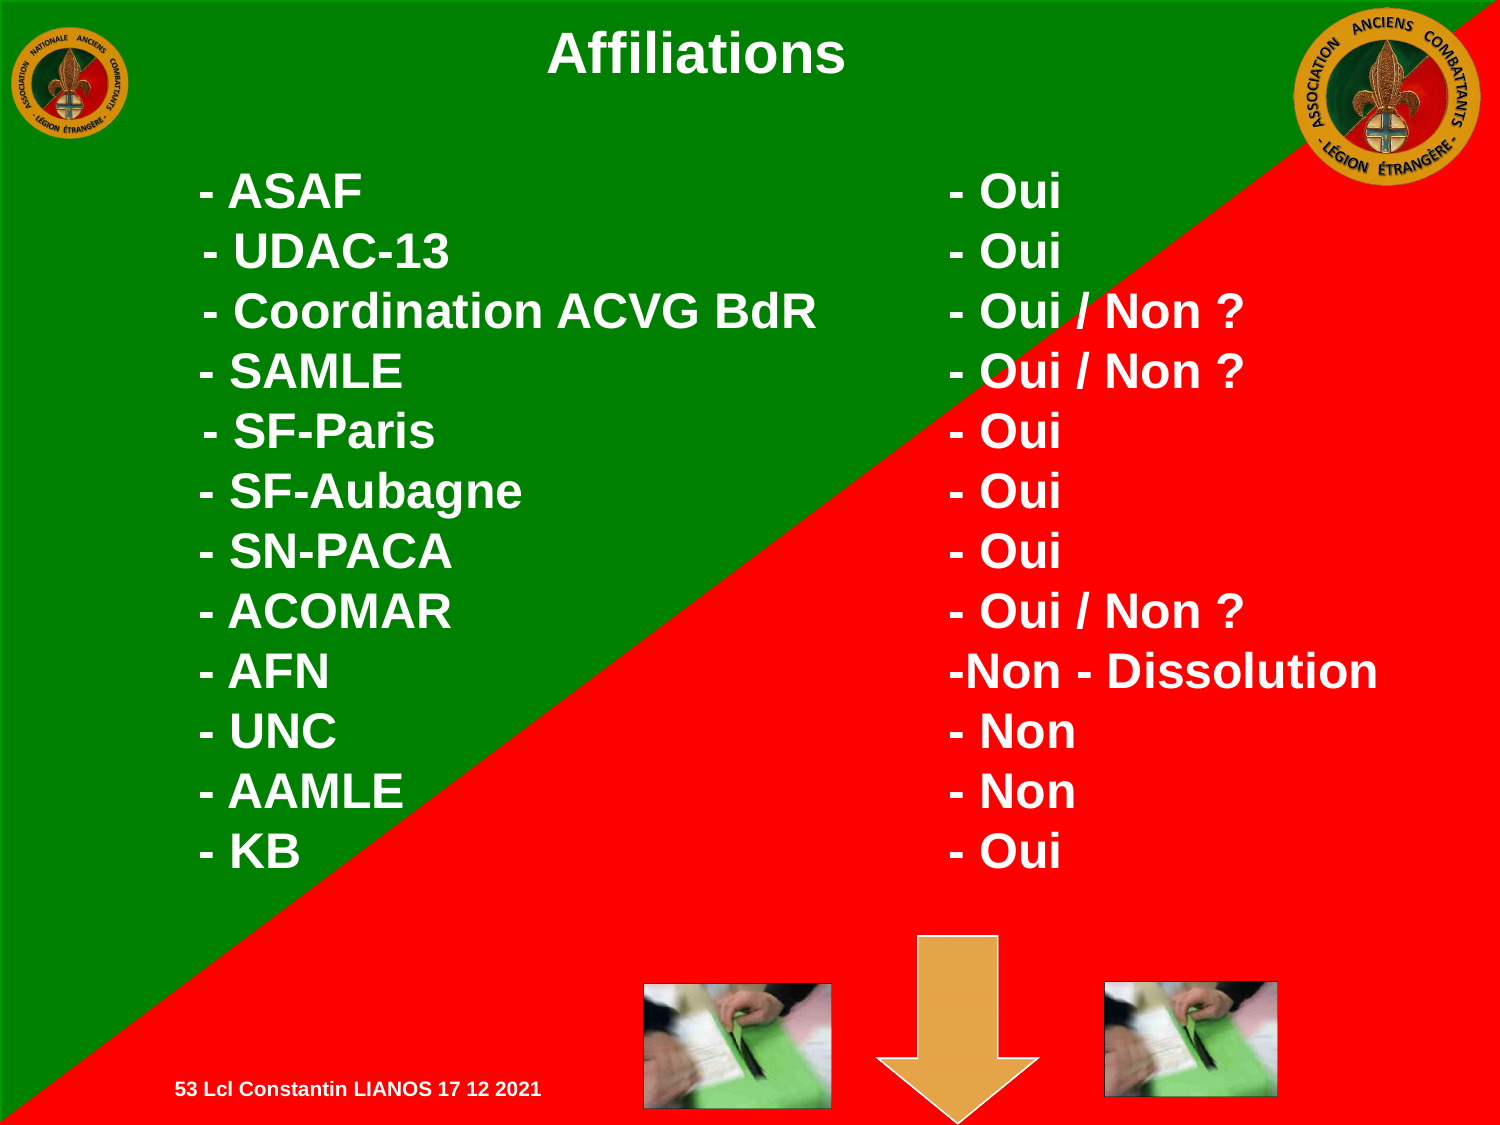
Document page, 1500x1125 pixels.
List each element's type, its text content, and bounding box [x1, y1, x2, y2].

picture [1293, 7, 1481, 186]
picture [643, 983, 832, 1109]
picture [3, 22, 137, 144]
picture [837, 935, 1078, 1125]
text_box [0, 0, 1495, 1121]
text_box Affiliations [265, 7, 1128, 93]
text_box 53 Lcl Constantin LIANOS 17 12 2021 [112, 1068, 604, 1108]
text_box [0, 0, 1500, 1125]
picture [1104, 981, 1279, 1097]
text_box - ASAF - Oui - UDAC-13 - Oui - Coordination ACVG BdR - Oui / Non ? - SAMLE - Oui / Non ? - SF-Paris - Oui - SF-Aubagne - Oui - SN-PACA - Oui - ACOMAR - Oui / Non ? - AFN -Non - Dissolution - UNC - Non - AAMLE - Non - KB - Oui [34, 151, 1459, 887]
